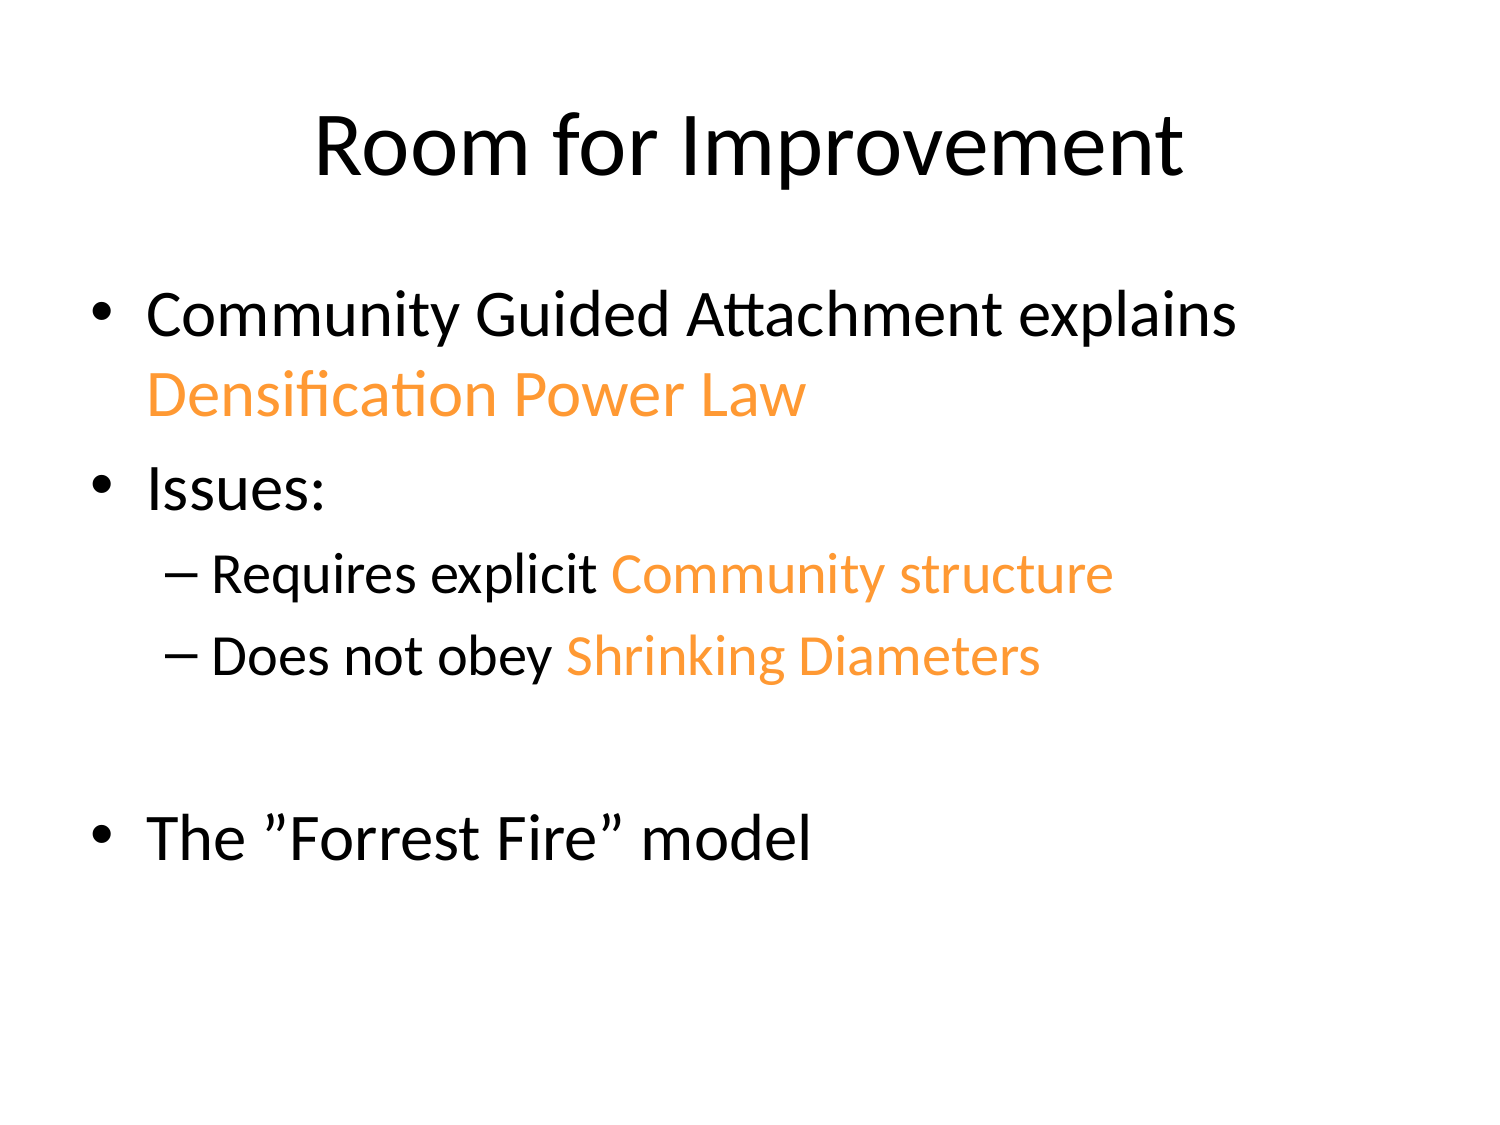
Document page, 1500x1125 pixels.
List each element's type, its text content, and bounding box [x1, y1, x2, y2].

title Room for Improvement [75, 45, 1425, 233]
list Community Guided Attachment explains Densification Power Law Issues: Requires explicit Community structure Does not obey Shrinking Diameters The ”Forrest Fire” model [75, 262, 1425, 1005]
